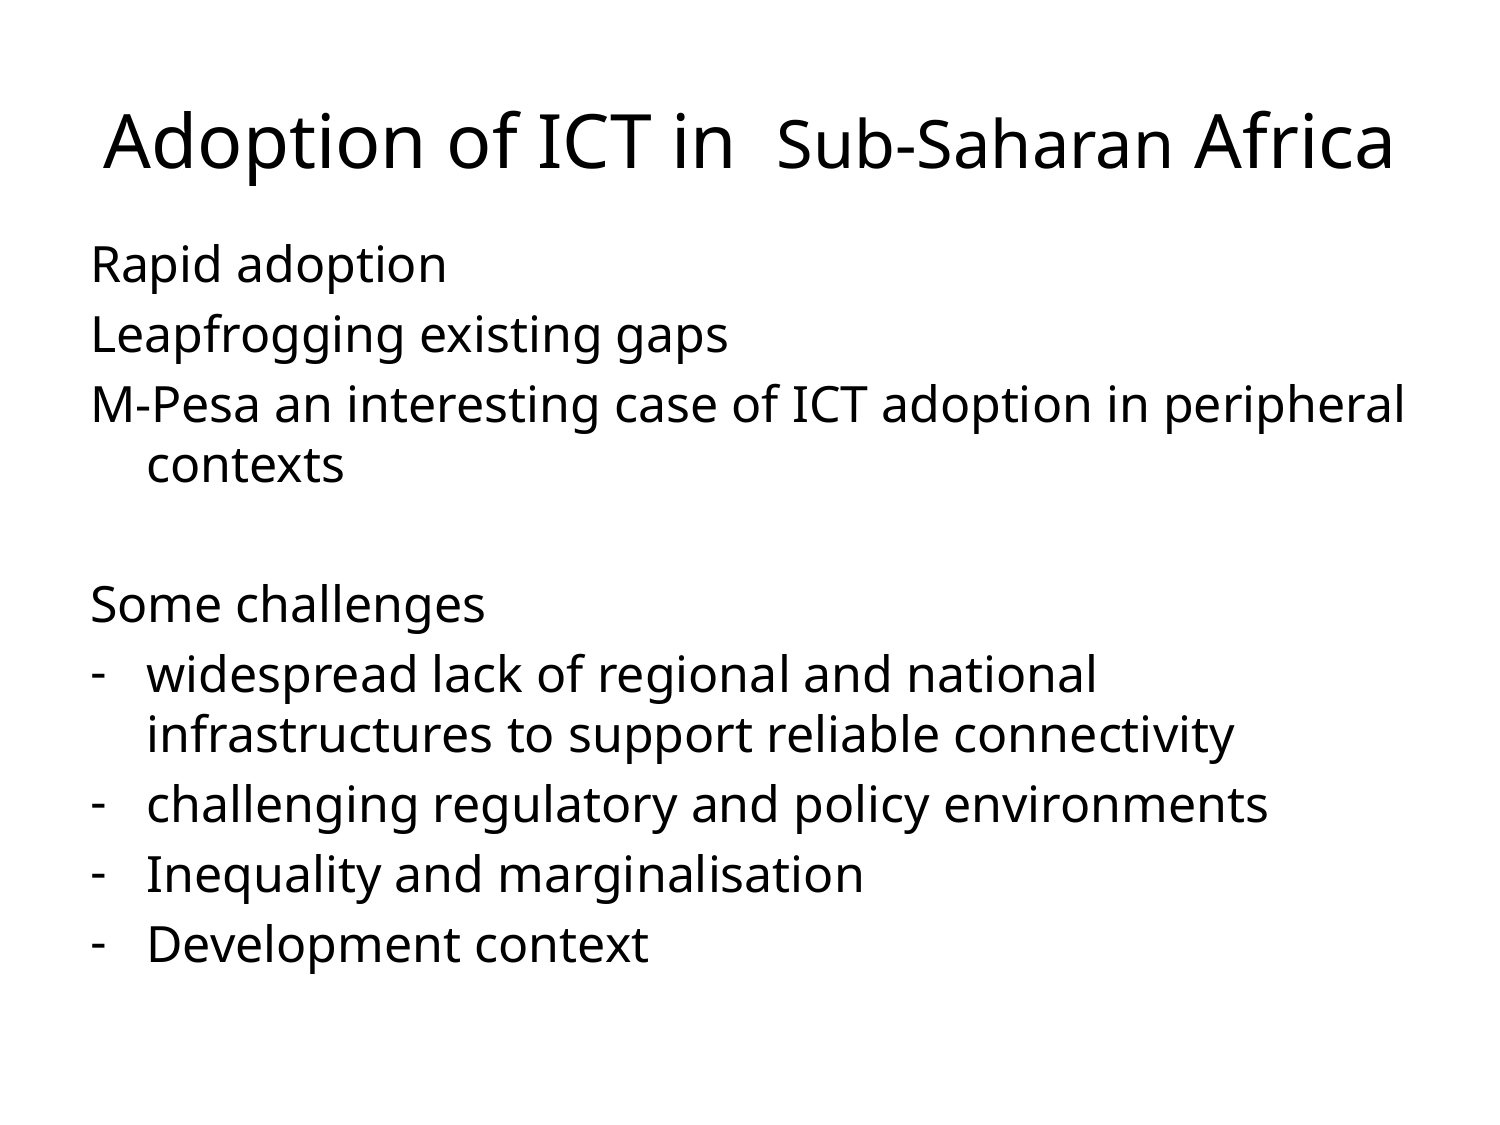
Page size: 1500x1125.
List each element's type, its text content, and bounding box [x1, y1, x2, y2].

title Adoption of ICT in Sub-Saharan Africa [75, 45, 1425, 224]
list Rapid adoption Leapfrogging existing gaps M-Pesa an interesting case of ICT adoption in peripheral contexts Some challenges widespread lack of regional and national infrastructures to support reliable connectivity challenging regulatory and policy environments Inequality and marginalisation Development context [75, 224, 1425, 1005]
